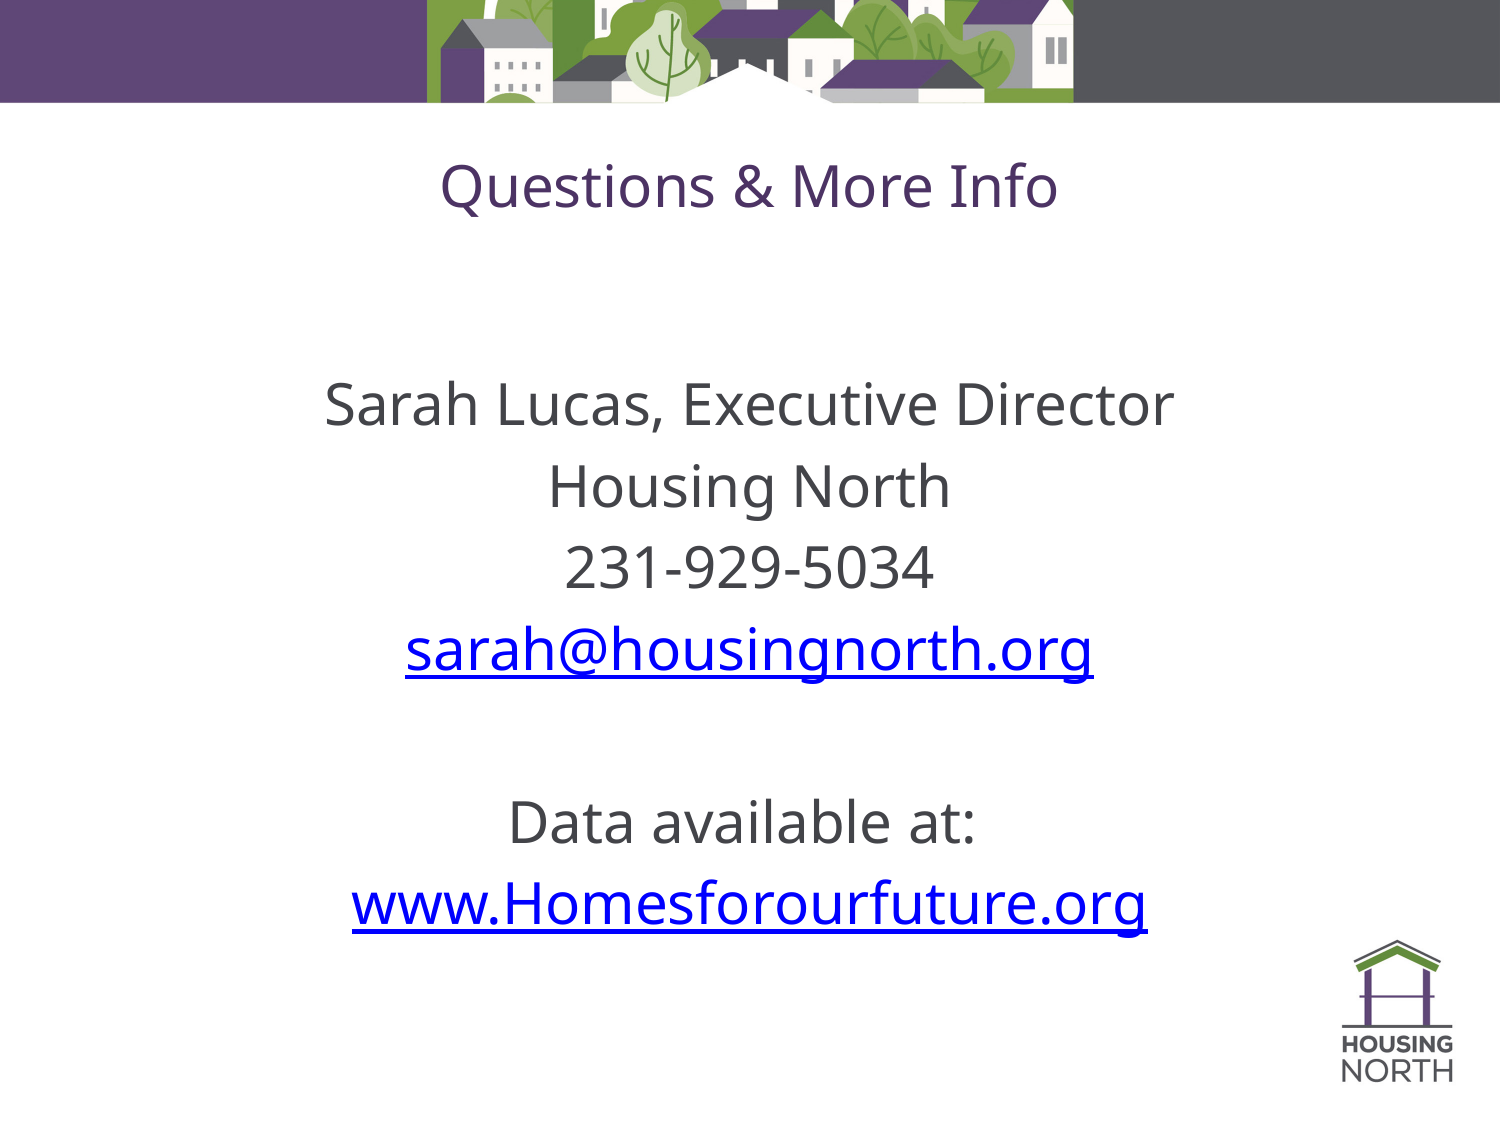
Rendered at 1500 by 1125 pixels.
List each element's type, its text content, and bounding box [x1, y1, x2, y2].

list Sarah Lucas, Executive Director Housing North 231-929-5034 sarah@housingnorth.org Data available at: www.Homesforourfuture.org [75, 359, 1425, 1103]
picture [0, 0, 1500, 1125]
title Questions & More Info [75, 142, 1425, 330]
